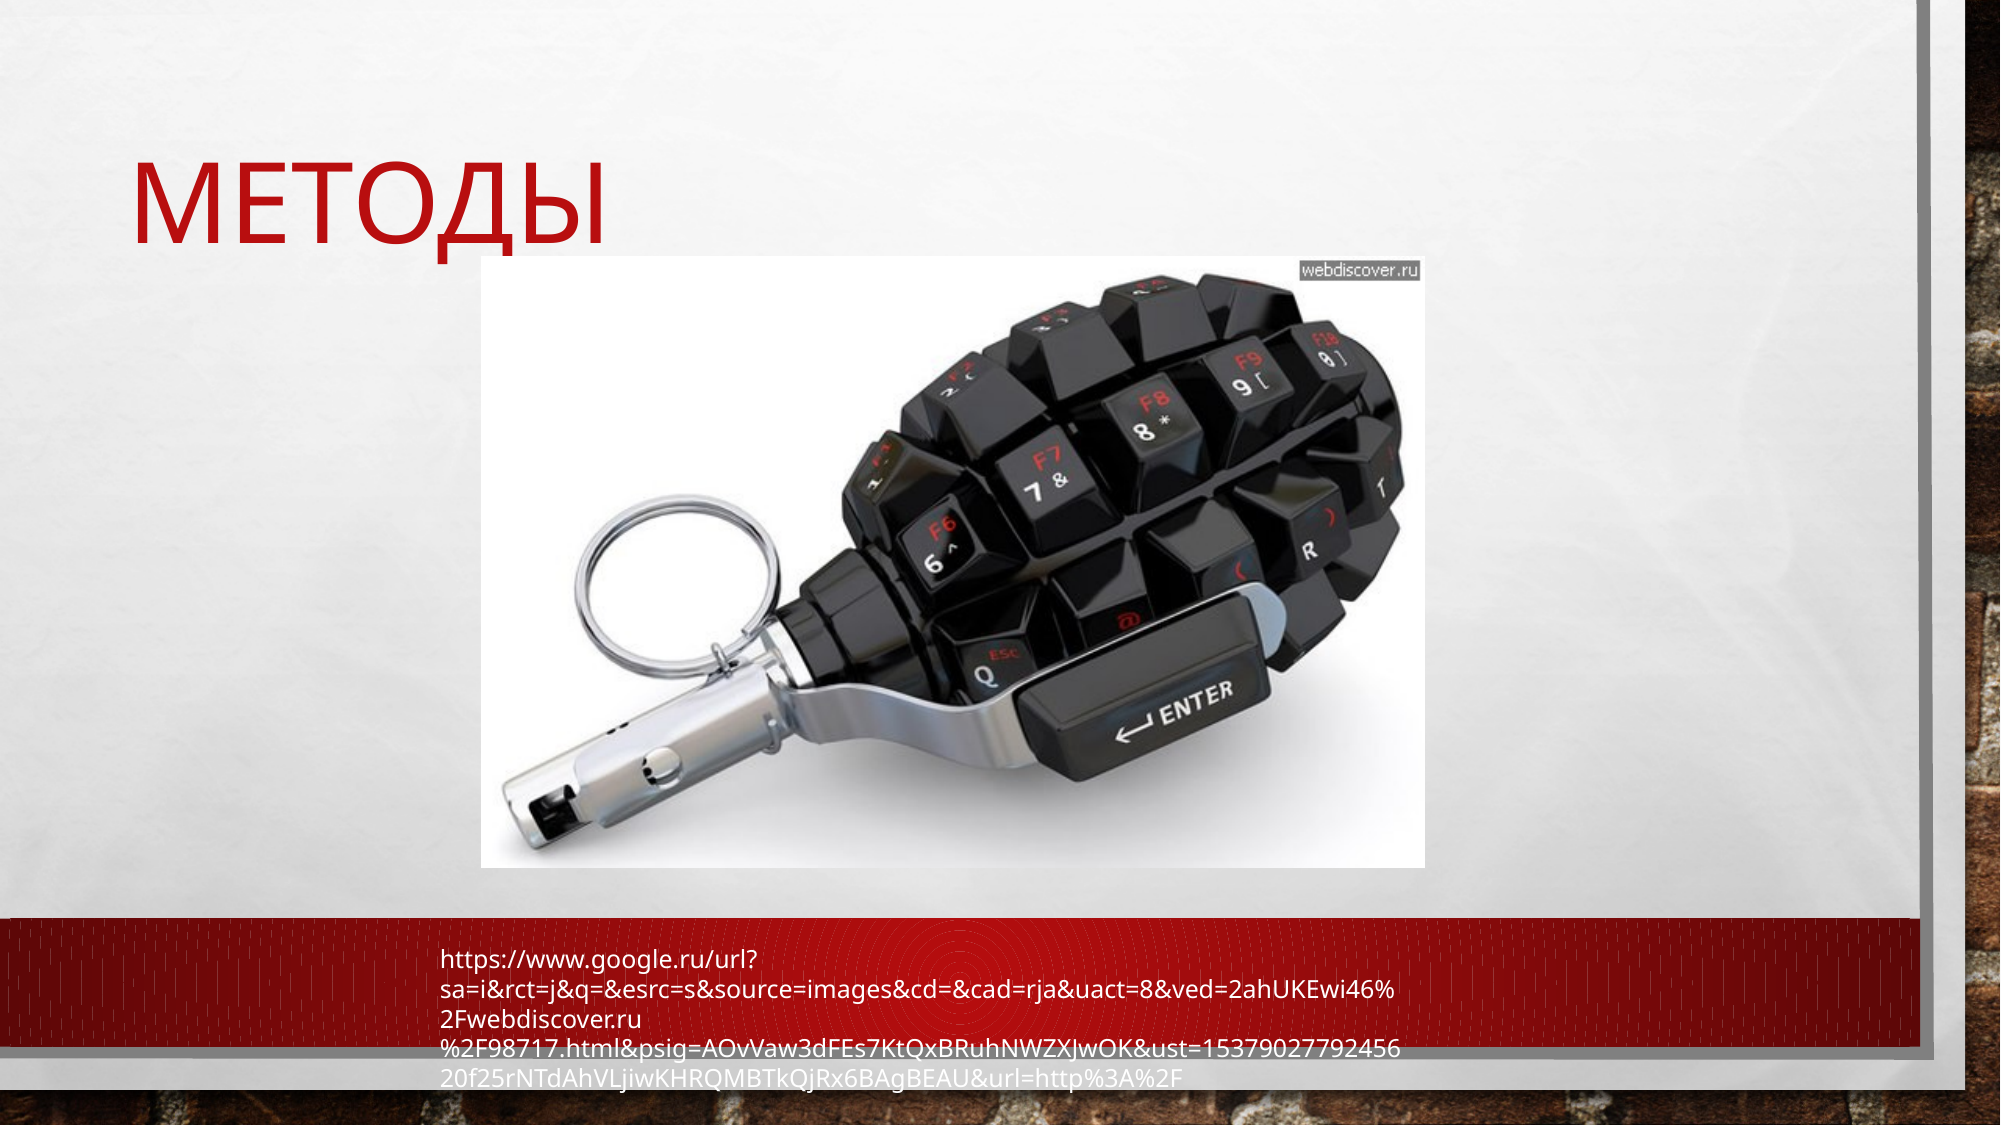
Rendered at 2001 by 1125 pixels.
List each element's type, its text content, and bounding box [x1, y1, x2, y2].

text_box https://www.google.ru/url?sa=i&rct=j&q=&esrc=s&source=images&cd=&cad=rja&uact=8&ved=2ahUKEwi46%2Fwebdiscover.ru%2F98717.html&psig=AOvVaw3dFEs7KtQxBRuhNWZXJwOK&ust=1537902779245620f25rNTdAhVLjiwKHRQMBTkQjRx6BAgBEAU&url=http%3A%2F [425, 935, 1425, 1101]
picture [0, 0, 2000, 1125]
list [480, 256, 1426, 869]
title Методы [112, 112, 1818, 302]
